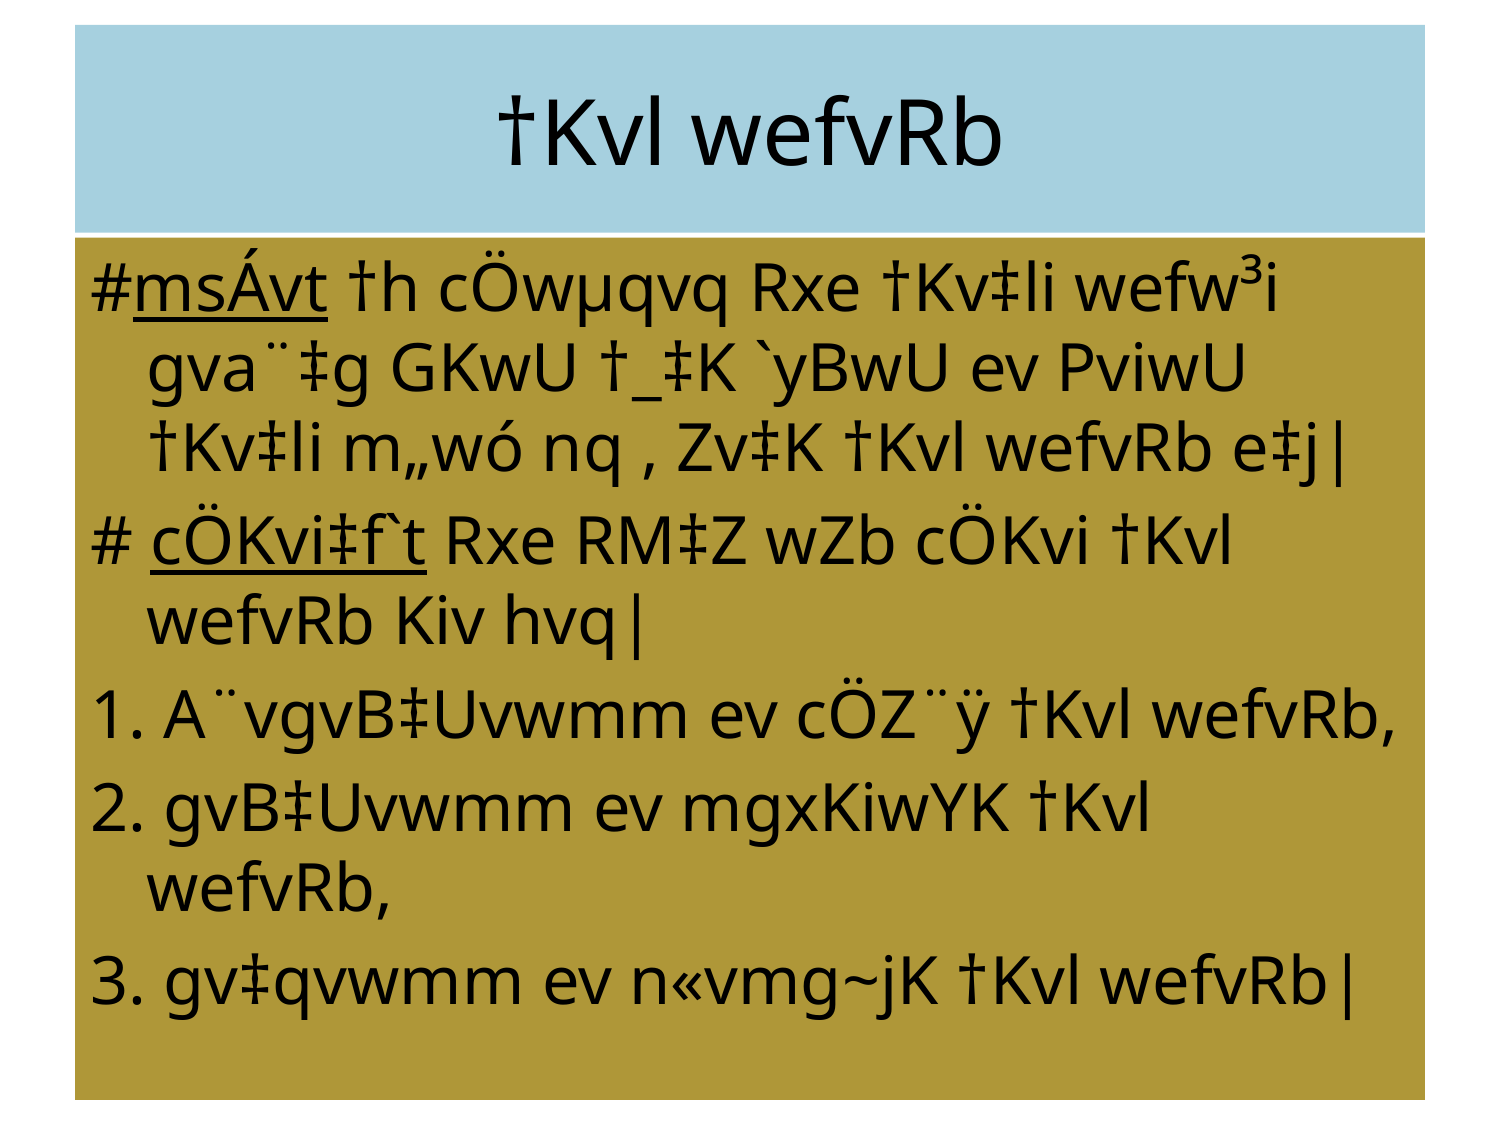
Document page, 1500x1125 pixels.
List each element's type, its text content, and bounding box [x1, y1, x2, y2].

title †Kvl wefvRb [75, 24, 1425, 233]
list #msÁvt †h cÖwµqvq Rxe †Kv‡li wefw³i gva¨‡g GKwU †_‡K `yBwU ev PviwU †Kv‡li m„wó nq , Zv‡K †Kvl wefvRb e‡j| # cÖKvi‡f`t Rxe RM‡Z wZb cÖKvi †Kvl wefvRb Kiv hvq| 1. A¨vgvB‡Uvwmm ev cÖZ¨ÿ †Kvl wefvRb, 2. gvB‡Uvwmm ev mgxKiwYK †Kvl wefvRb, 3. gv‡qvwmm ev n«vmg~jK †Kvl wefvRb| [75, 237, 1425, 1100]
